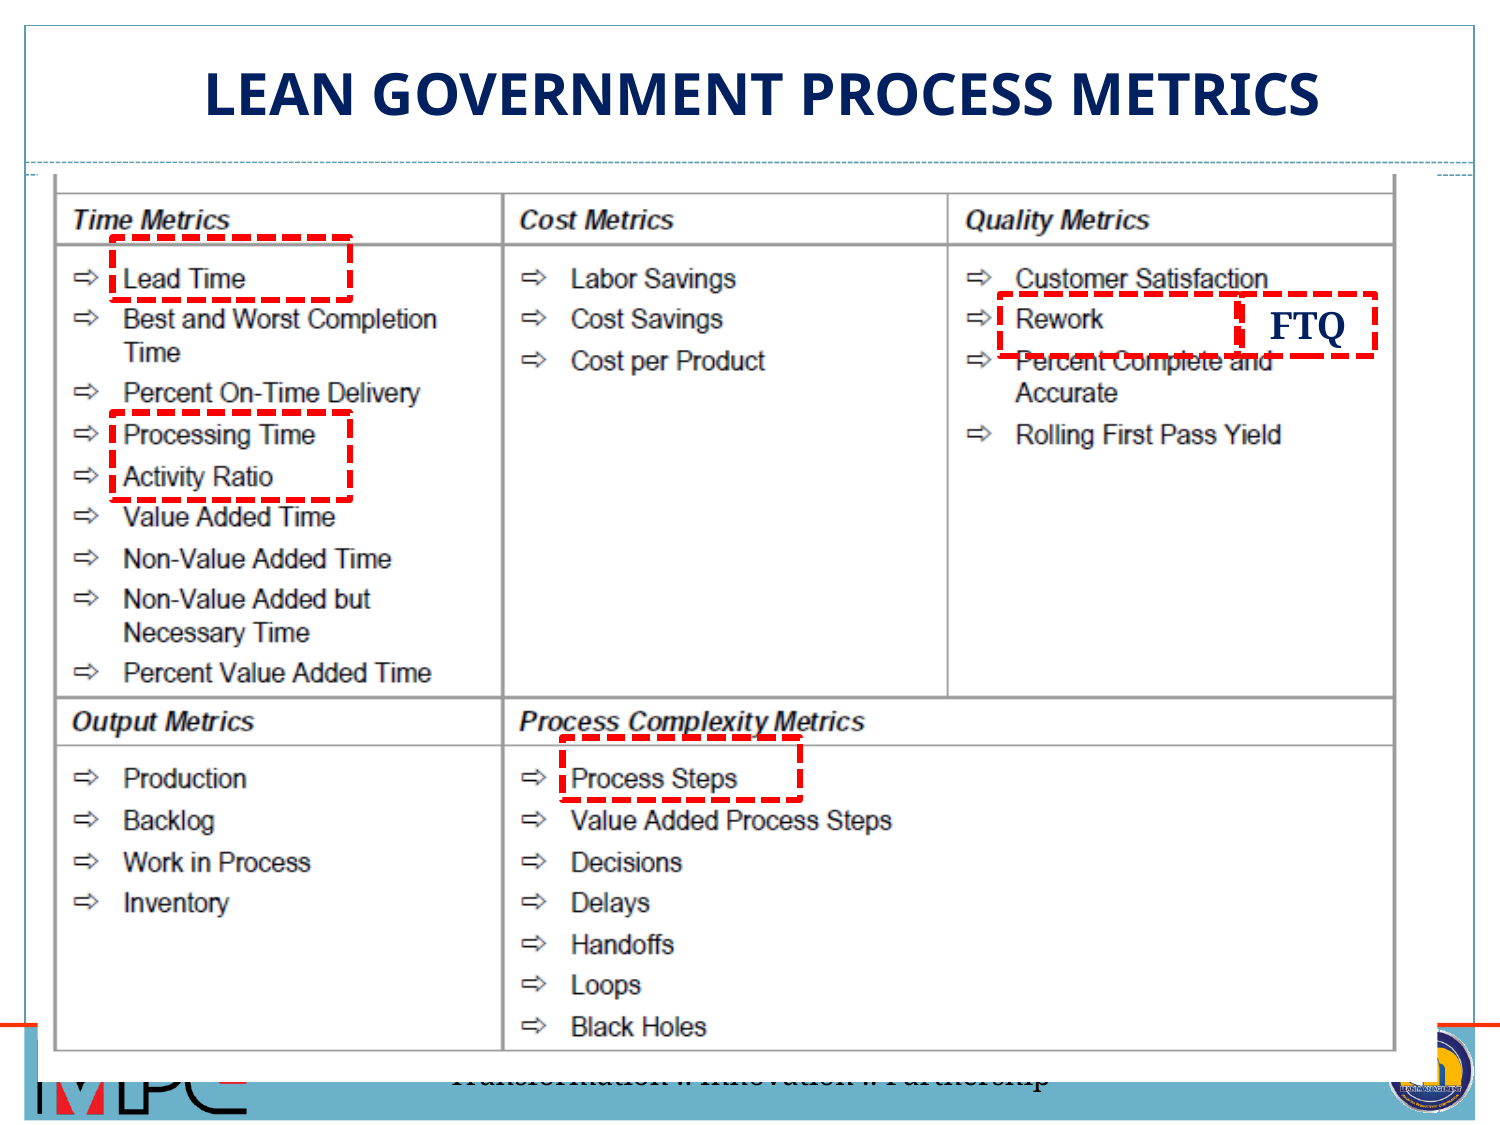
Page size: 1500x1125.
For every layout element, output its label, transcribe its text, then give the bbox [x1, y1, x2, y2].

picture [24, 174, 1488, 1121]
title LEAN GOVERNMENT PROCESS METRICS [87, 37, 1438, 135]
